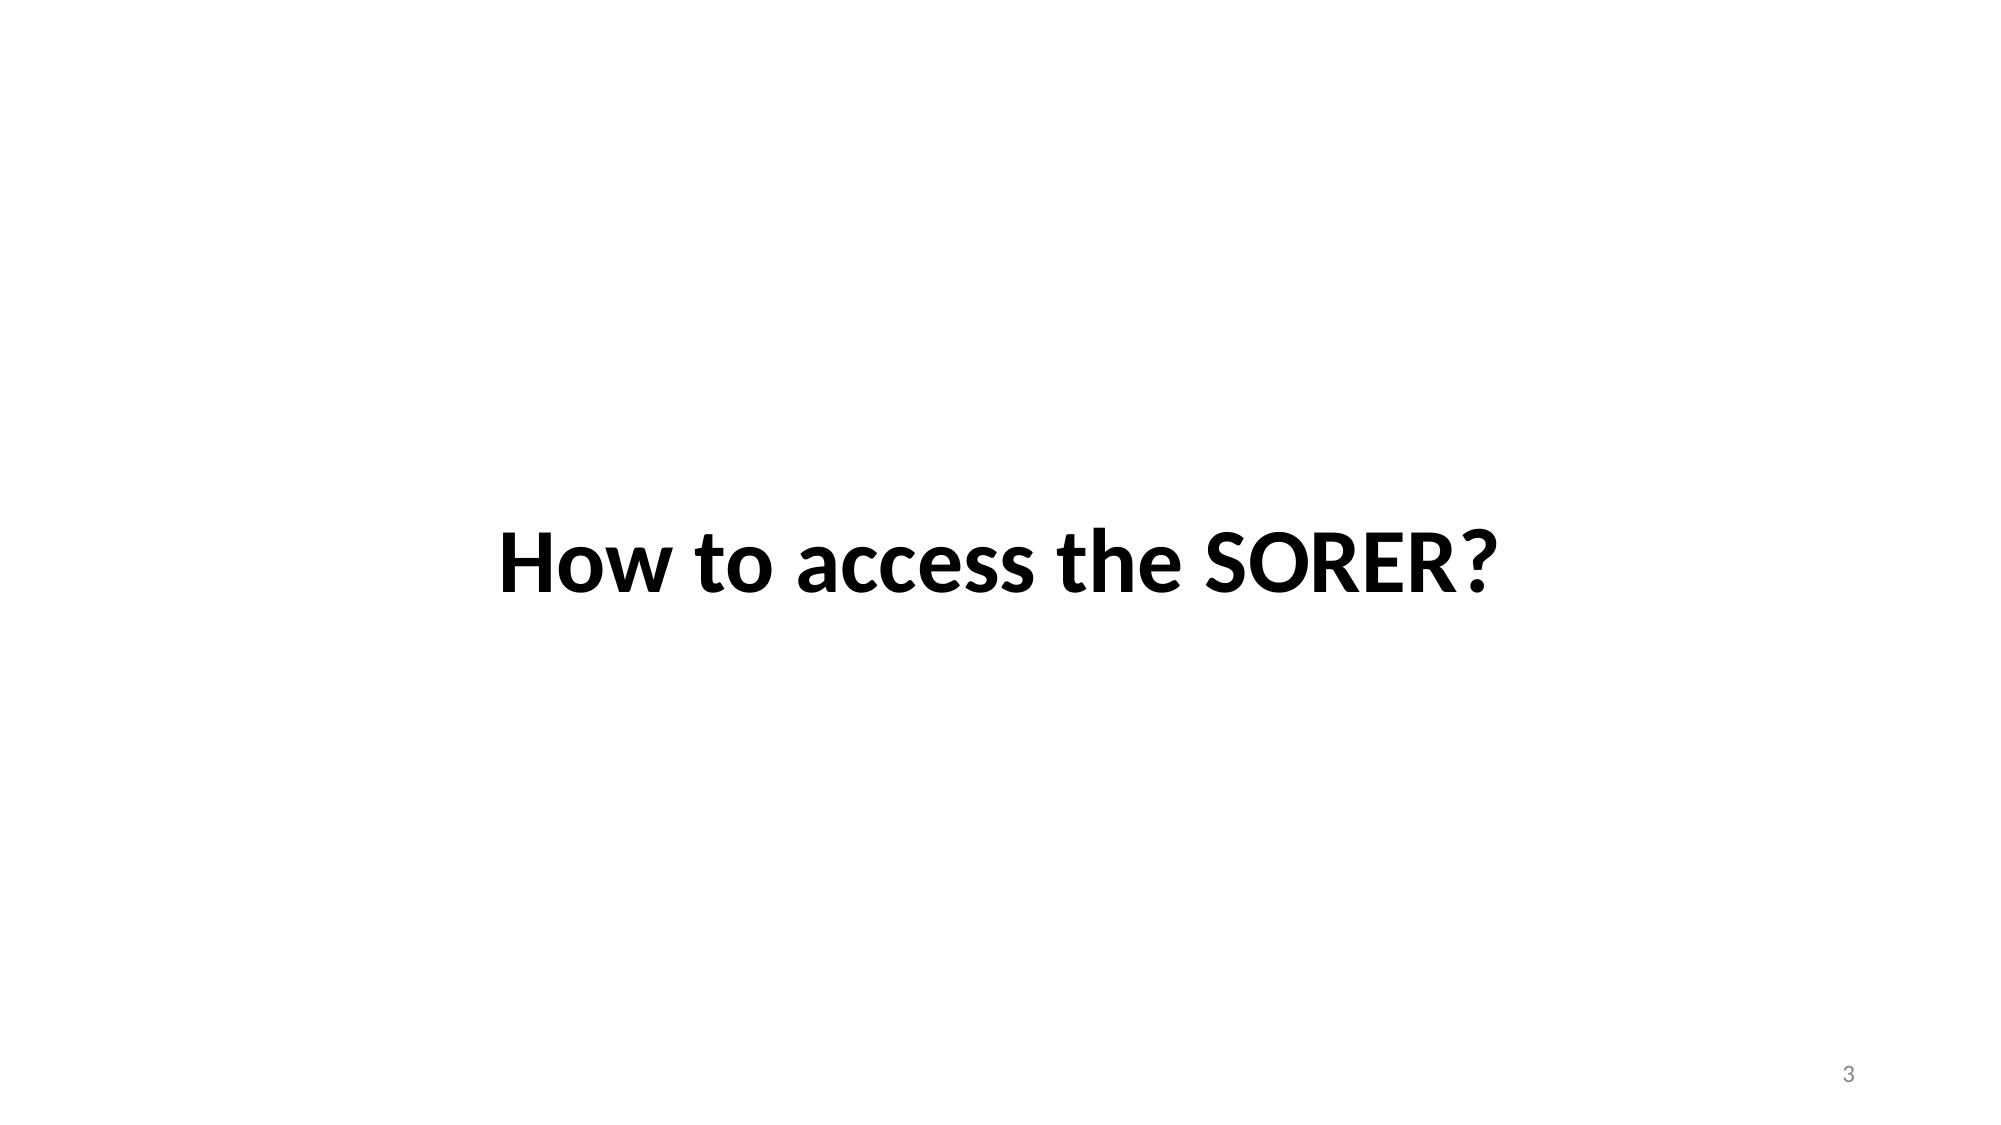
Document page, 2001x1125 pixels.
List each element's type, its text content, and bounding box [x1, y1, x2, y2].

title How to access the SORER? [0, 453, 2000, 672]
slide_number 3 [1832, 1051, 1864, 1094]
